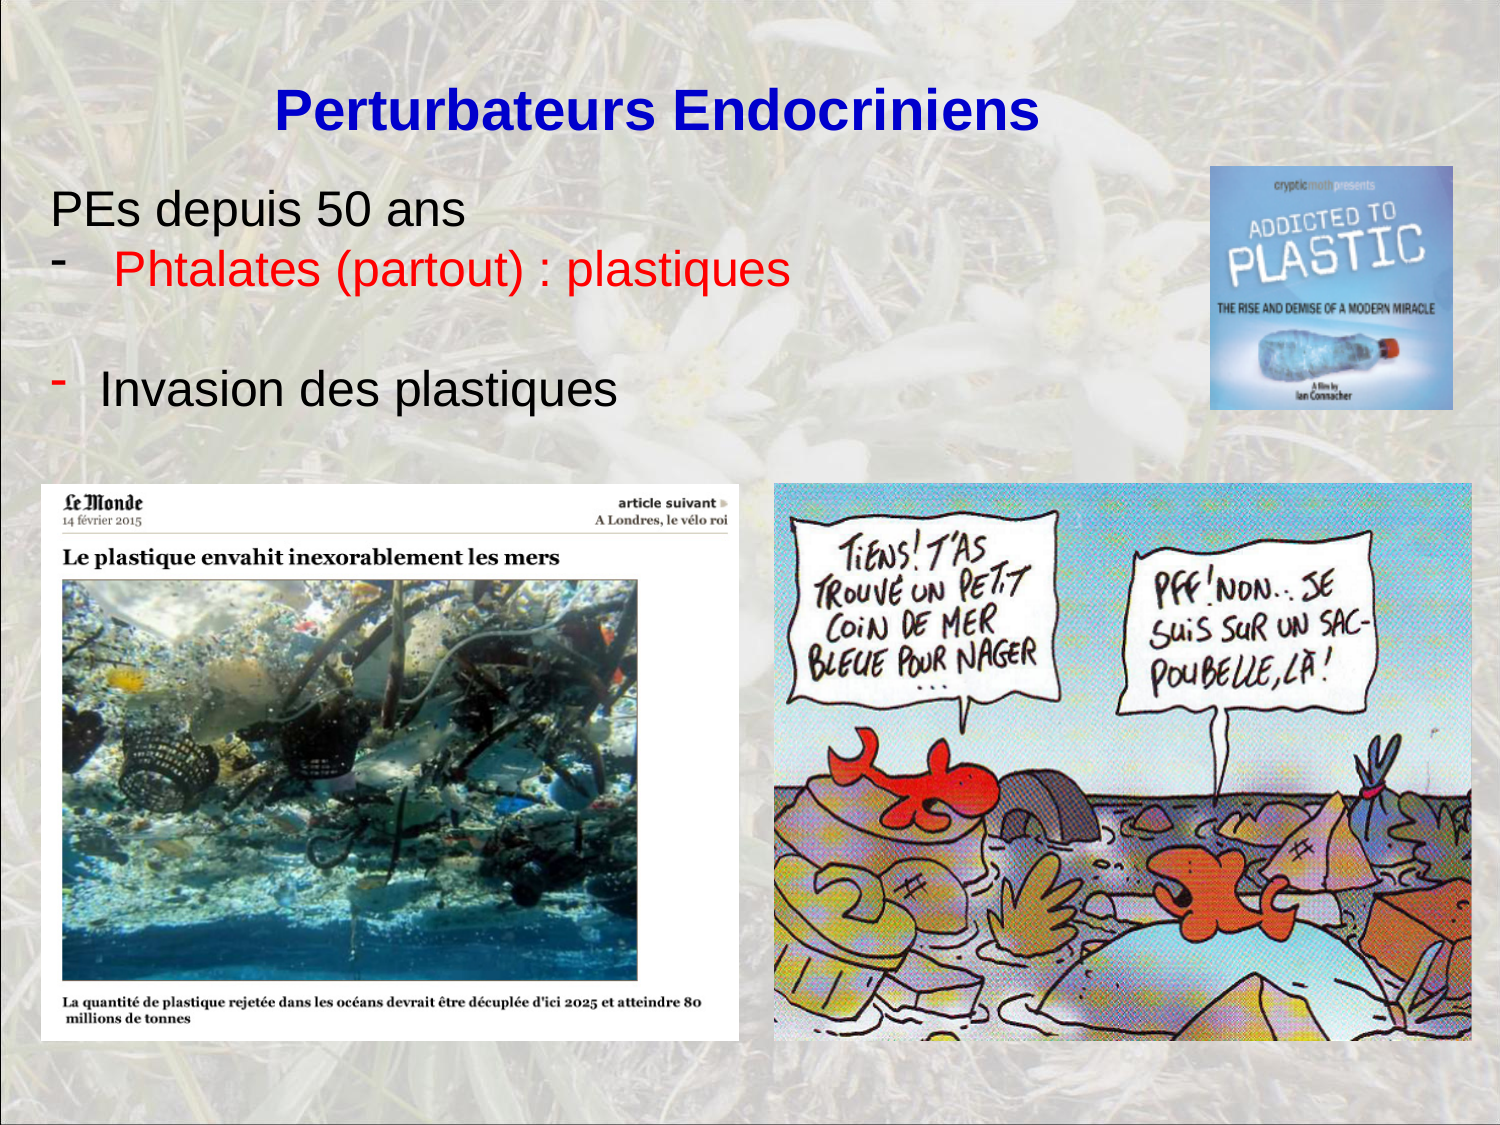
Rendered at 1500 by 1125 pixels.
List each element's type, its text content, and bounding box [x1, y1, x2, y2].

picture [0, 0, 1500, 1125]
text_box PEs depuis 50 ans Phtalates (partout) : plastiques Invasion des plastiques [35, 168, 807, 484]
text_box Perturbateurs Endocriniens [75, 45, 1242, 169]
